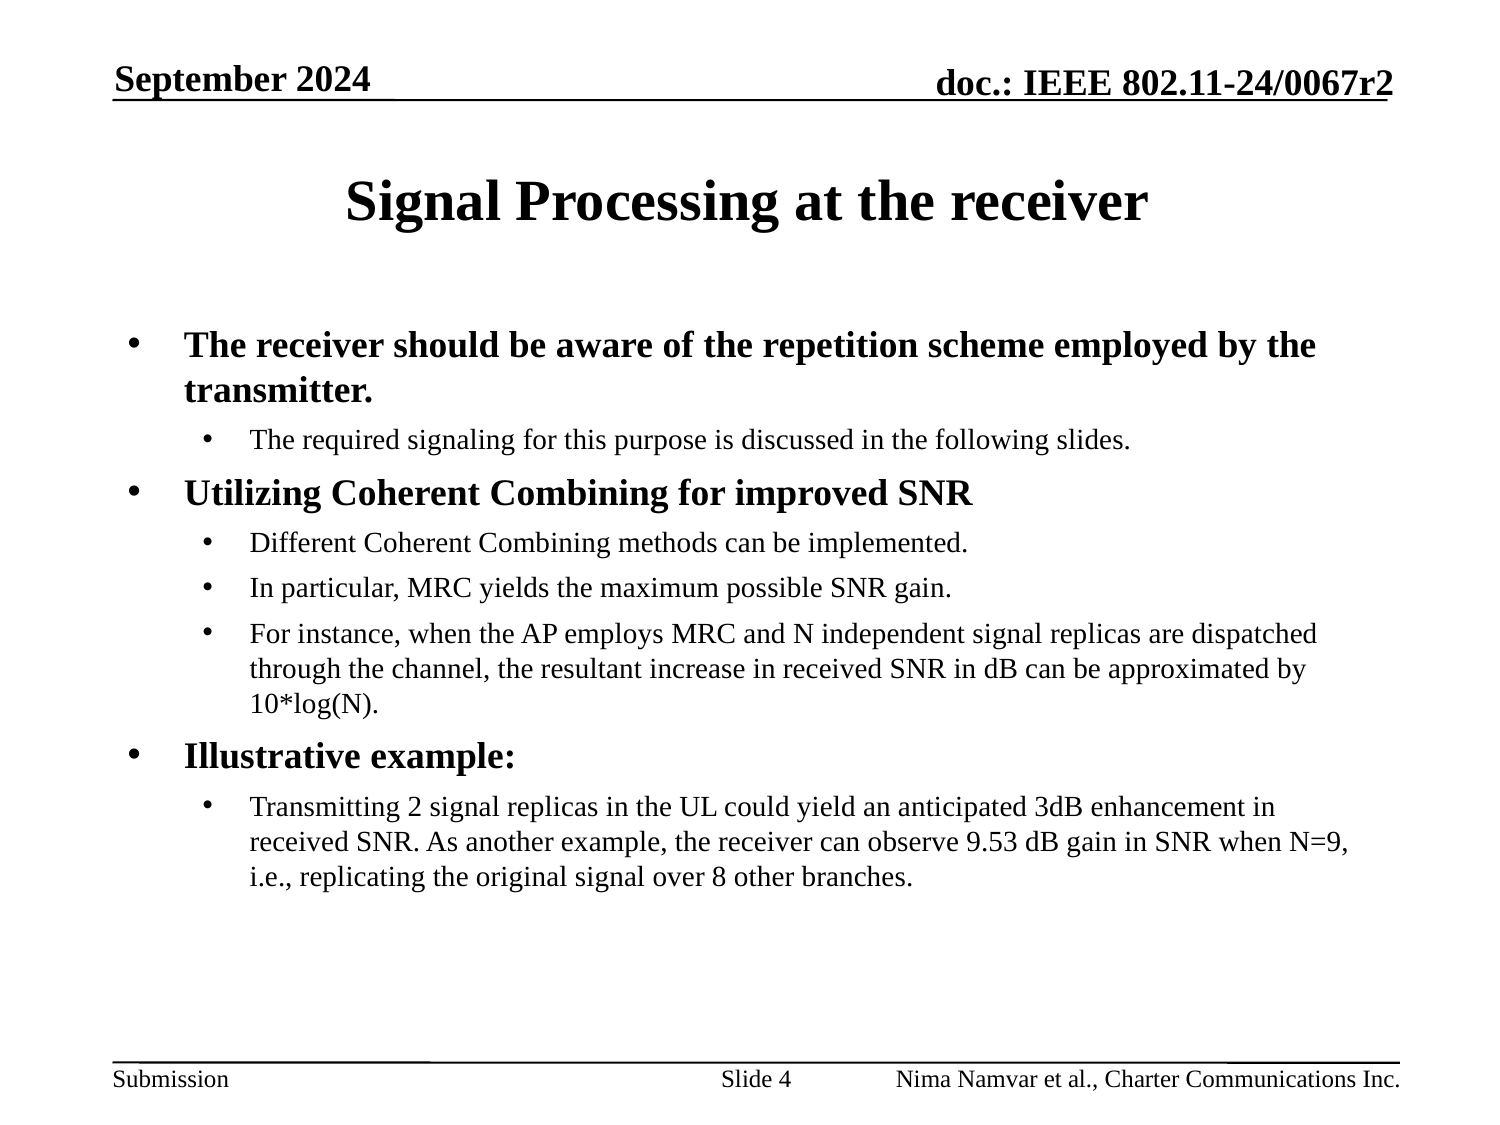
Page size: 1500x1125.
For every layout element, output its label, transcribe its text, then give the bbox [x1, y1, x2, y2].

title Signal Processing at the receiver [93, 131, 1402, 263]
slide_number Slide 4 [712, 1061, 800, 1123]
list The receiver should be aware of the repetition scheme employed by the transmitter. The required signaling for this purpose is discussed in the following slides. Utilizing Coherent Combining for improved SNR Different Coherent Combining methods can be implemented. In particular, MRC yields the maximum possible SNR gain. For instance, when the AP employs MRC and N independent signal replicas are dispatched through the channel, the resultant increase in received SNR in dB can be approximated by 10*log(N). Illustrative example: Transmitting 2 signal replicas in the UL could yield an anticipated 3dB enhancement in received SNR. As another example, the receiver can observe 9.53 dB gain in SNR when N=9, i.e., replicating the original signal over 8 other branches. [112, 312, 1388, 938]
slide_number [114, 54, 423, 100]
footer Nima Namvar et al., Charter Communications Inc. [878, 1061, 1402, 1093]
